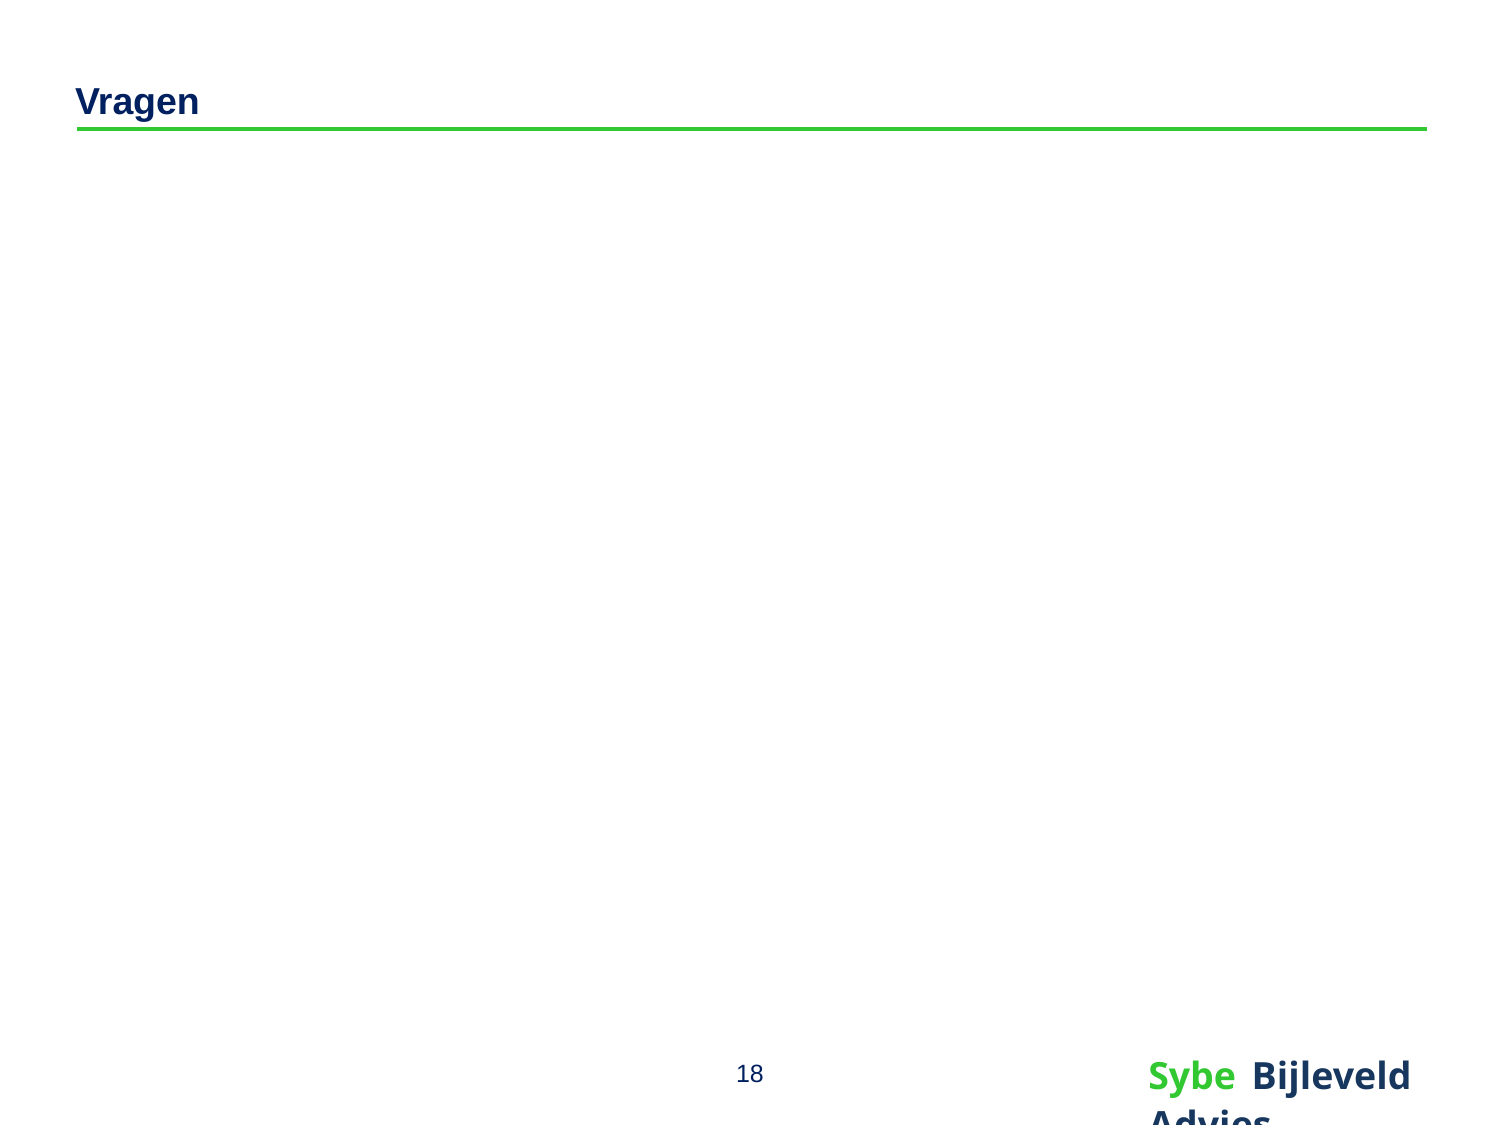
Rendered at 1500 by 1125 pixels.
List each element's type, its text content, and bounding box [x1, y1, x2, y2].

slide_number 18 [575, 1042, 925, 1103]
title Vragen [75, 70, 1425, 129]
